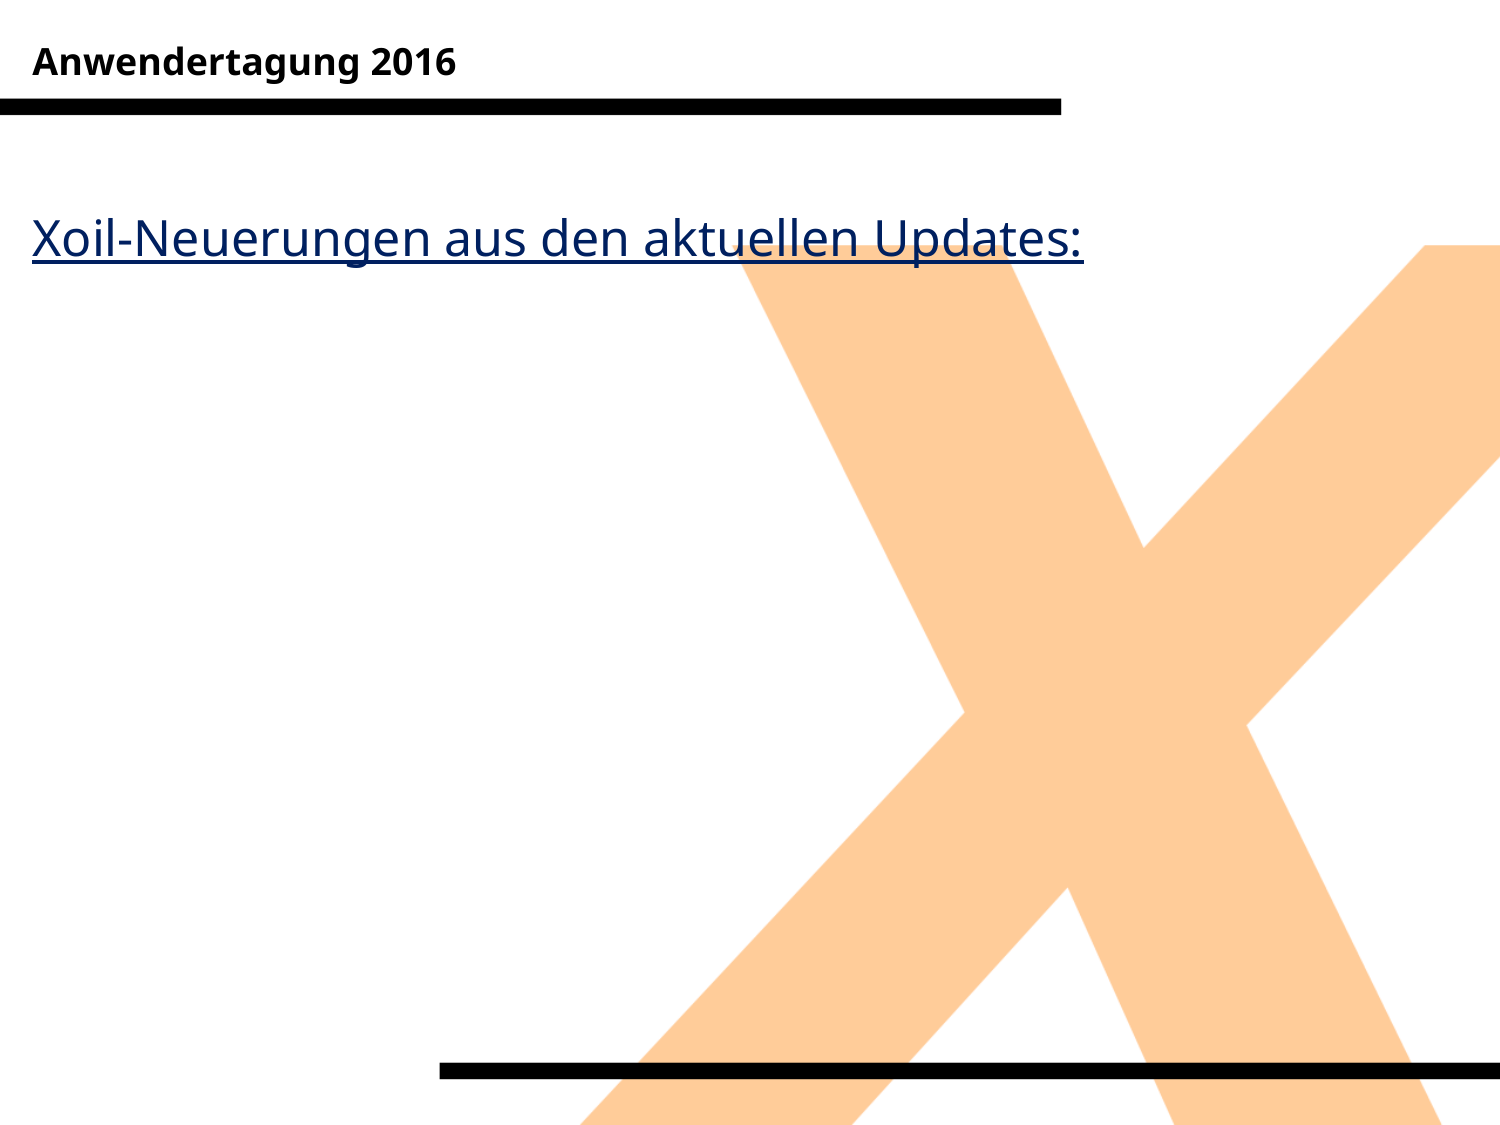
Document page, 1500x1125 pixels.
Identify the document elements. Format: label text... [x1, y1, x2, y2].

text_box Anwendertagung 2016 [17, 30, 1483, 136]
text_box Xoil-Neuerungen aus den aktuellen Updates: [17, 199, 1471, 664]
picture [0, 0, 1500, 1125]
